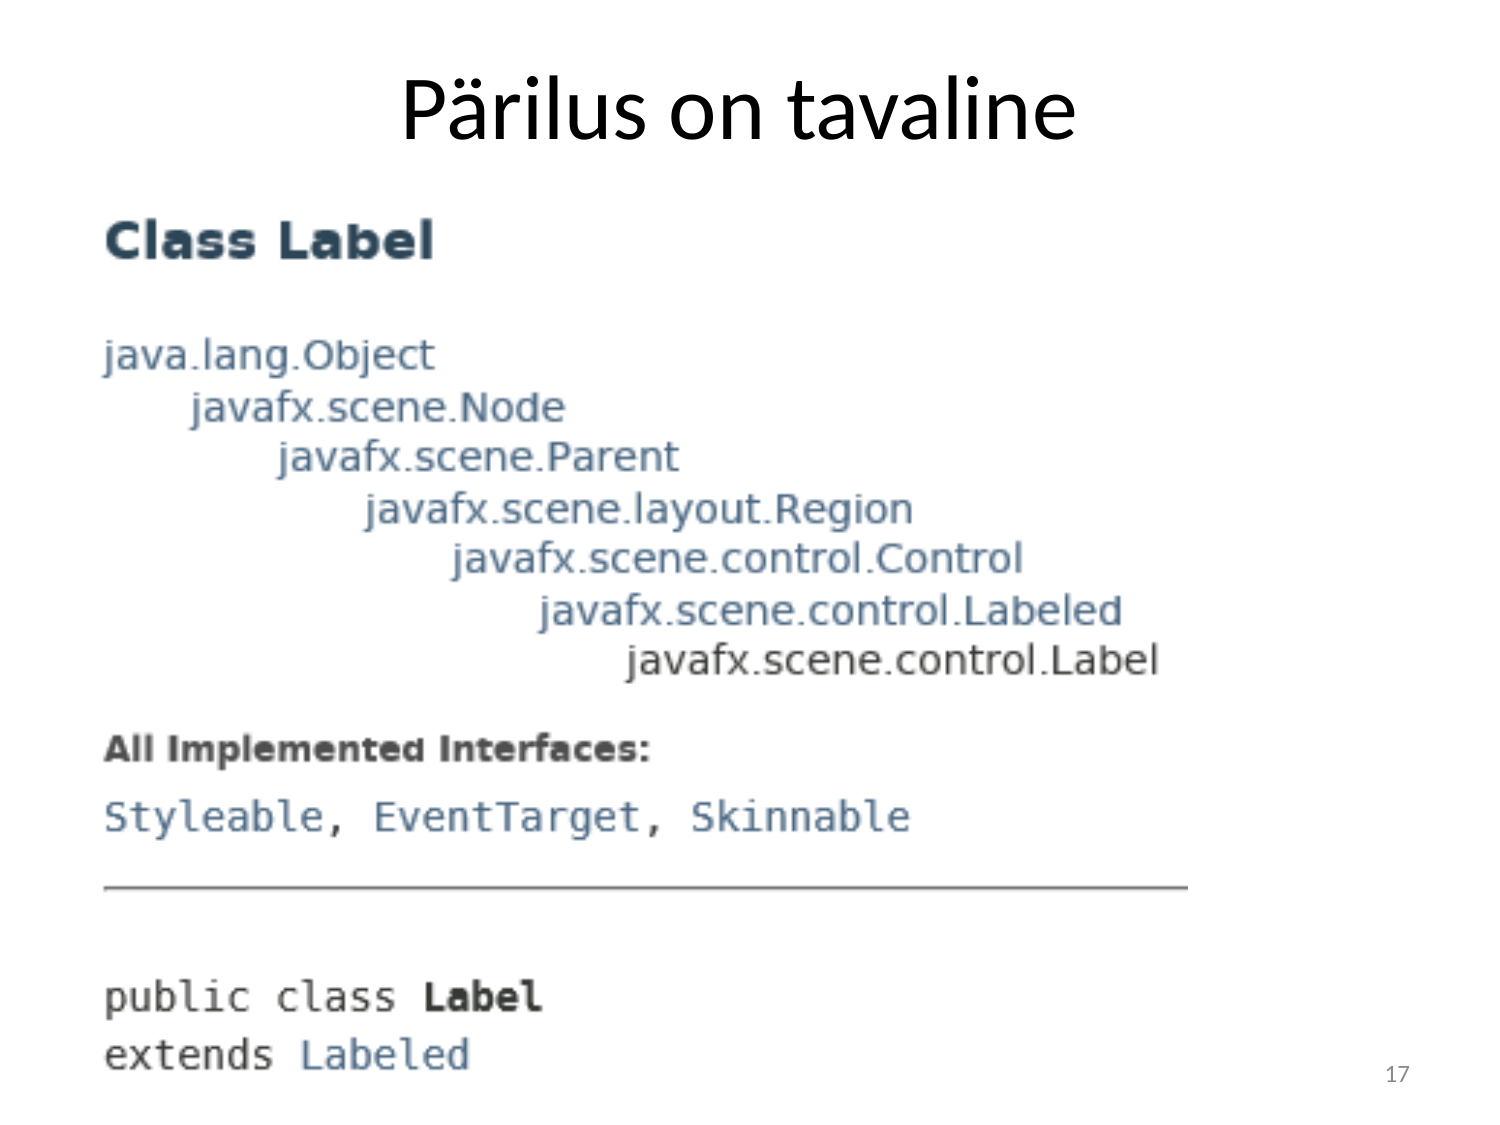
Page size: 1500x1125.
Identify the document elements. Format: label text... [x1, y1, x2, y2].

picture [64, 196, 1188, 1111]
slide_number 17 [1193, 1042, 1425, 1103]
title Pärilus on tavaline [64, 9, 1415, 197]
